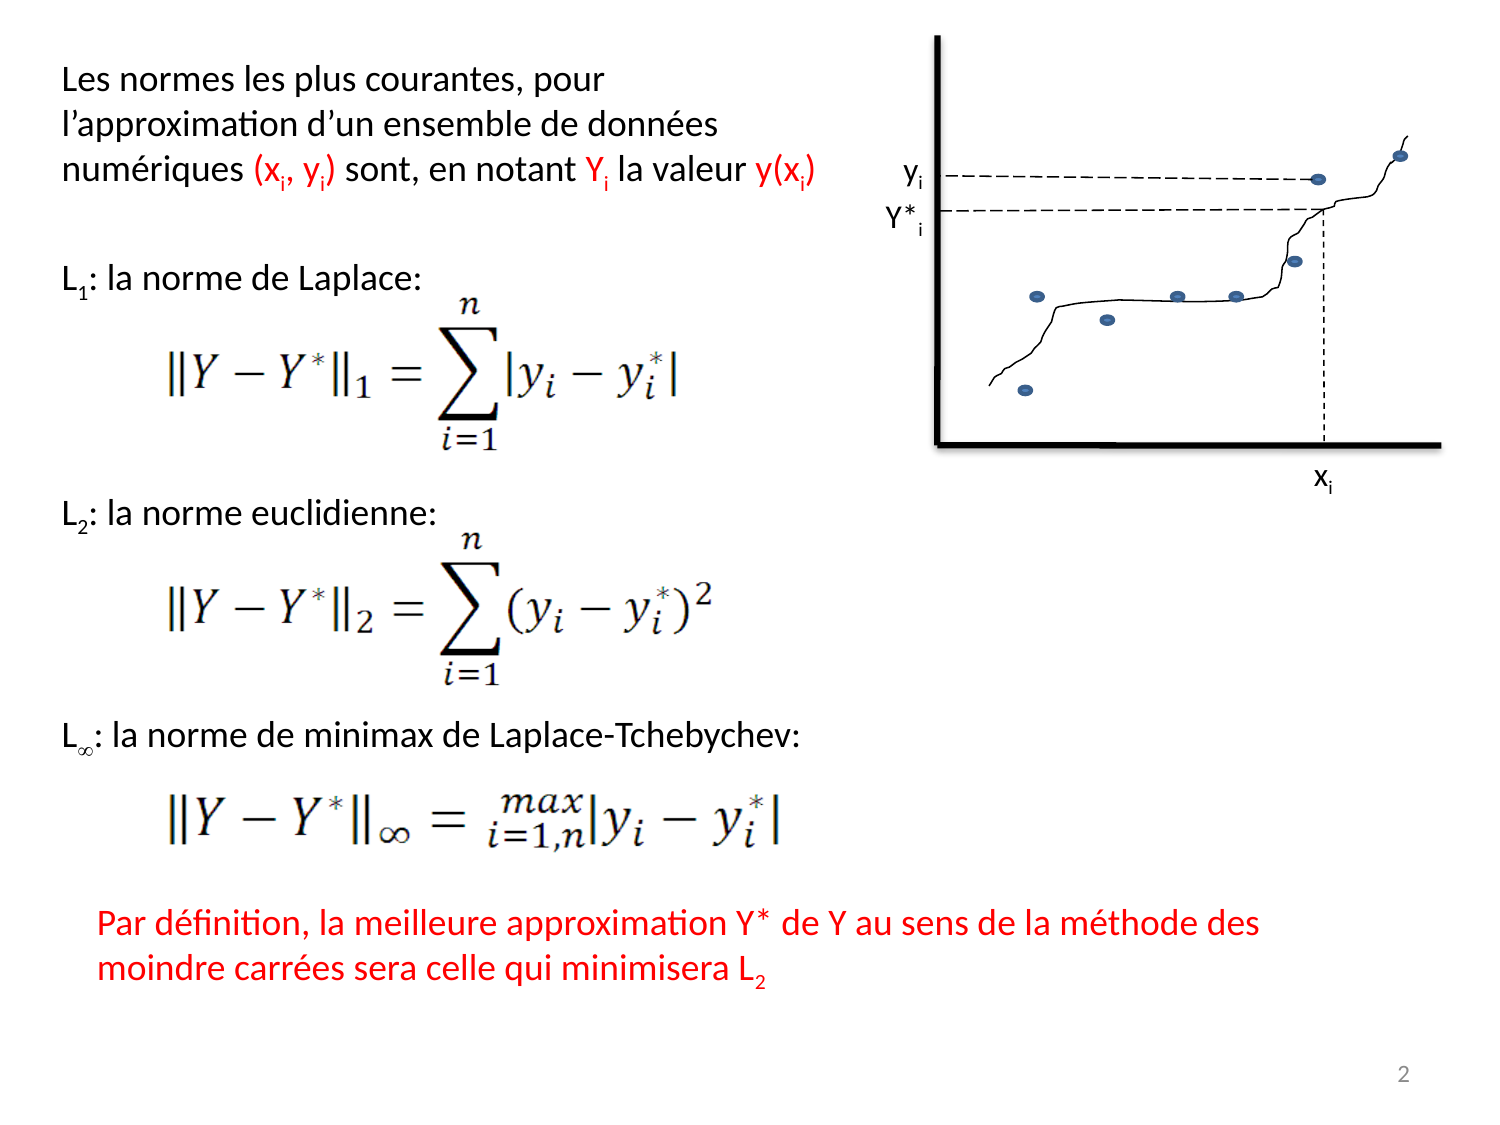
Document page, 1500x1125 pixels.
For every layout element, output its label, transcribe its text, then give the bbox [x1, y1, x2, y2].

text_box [866, 34, 1442, 501]
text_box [46, 245, 844, 856]
slide_number 2 [1074, 1042, 1425, 1103]
text_box Les normes les plus courantes, pour l’approximation d’un ensemble de données numériques (xi, yi) sont, en notant Yi la valeur y(xi) [46, 46, 844, 203]
text_box Par définition, la meilleure approximation Y* de Y au sens de la méthode des moindre carrées sera celle qui minimisera L2 [82, 890, 1348, 1002]
